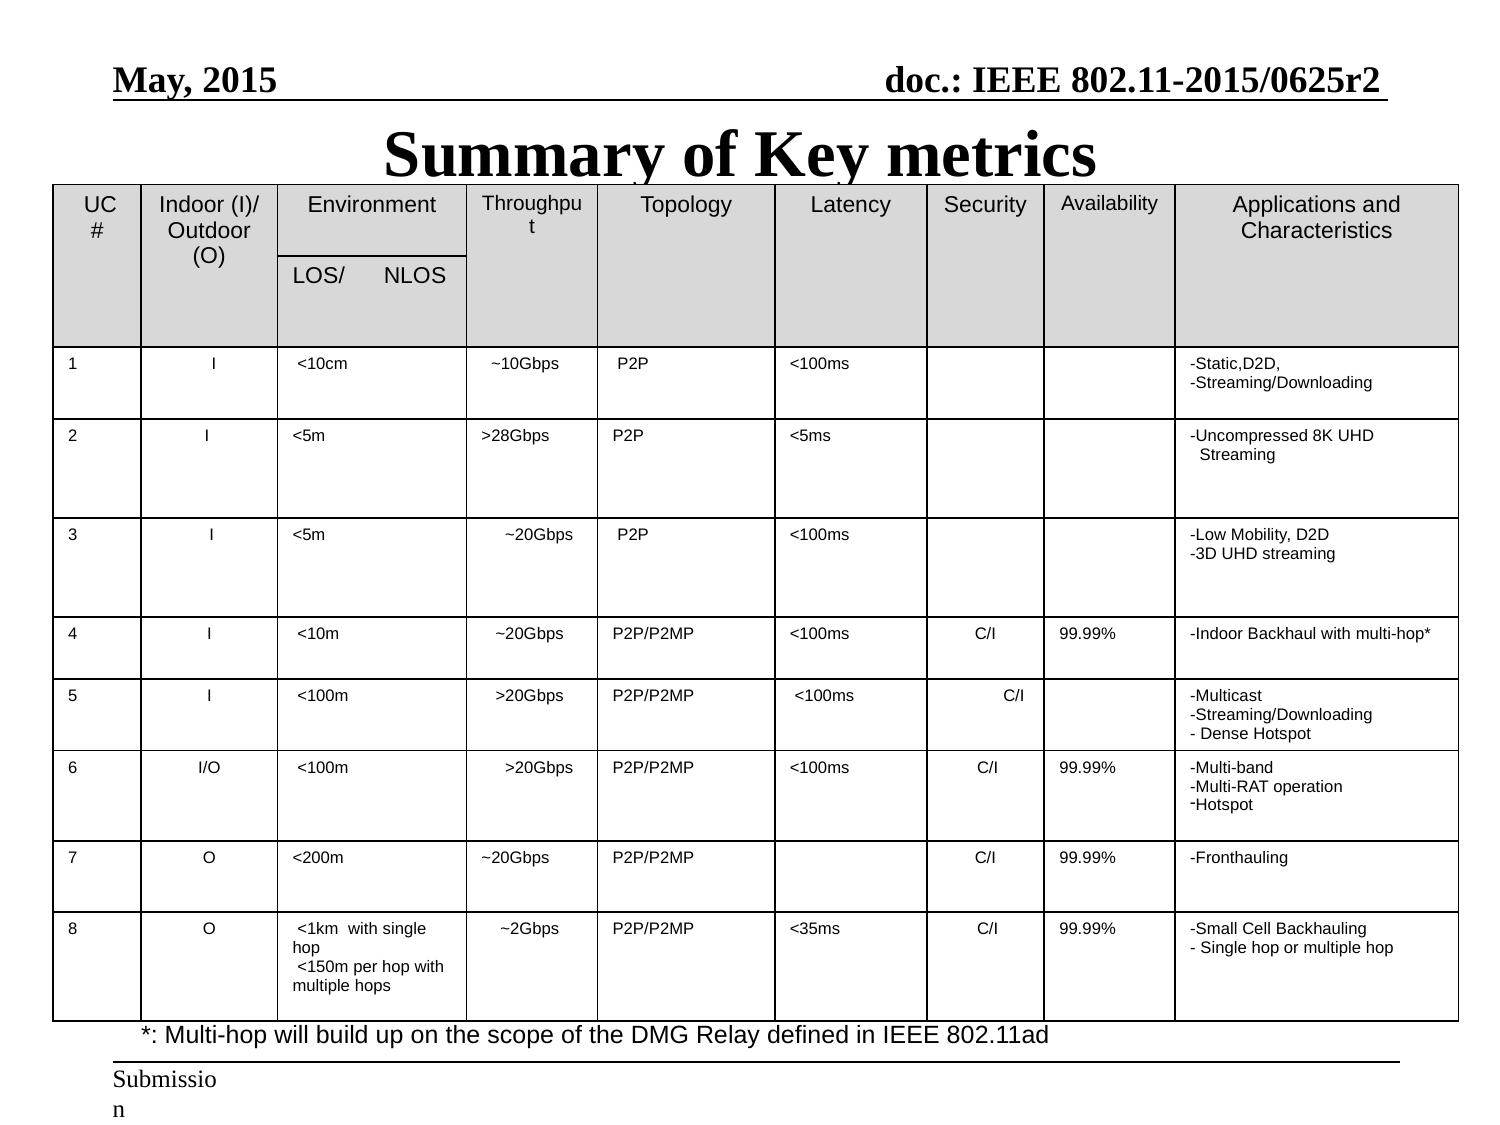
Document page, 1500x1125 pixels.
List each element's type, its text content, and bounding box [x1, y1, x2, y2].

table_header Topology [598, 185, 774, 346]
table_cell 99.99% [1045, 842, 1174, 911]
table_cell <5m [278, 519, 466, 616]
table_cell <1km with single hop <150m per hop with multiple hops [278, 913, 466, 1011]
table_cell [1045, 348, 1174, 418]
table_cell 7 [54, 842, 140, 911]
table_cell 6 [54, 751, 140, 840]
table_cell 4 [54, 618, 140, 678]
table_cell I [142, 348, 277, 418]
table_cell 5 [54, 680, 140, 750]
table_cell P2P/P2MP [598, 751, 774, 840]
table_header Indoor (I)/ Outdoor (O) [142, 185, 277, 346]
table_cell >20Gbps [467, 680, 597, 750]
table_cell [928, 519, 1043, 616]
table_cell ~20Gbps [467, 618, 597, 678]
table_cell <5m [278, 420, 466, 517]
table_cell 99.99% [1045, 618, 1174, 678]
table_cell ~20Gbps [467, 842, 597, 911]
table_cell [1045, 680, 1174, 750]
table_cell O [142, 913, 277, 1011]
table_header Availability [1045, 185, 1174, 346]
table_cell C/I [928, 680, 1043, 750]
table_cell P2P/P2MP [598, 680, 774, 750]
table_cell [928, 348, 1043, 418]
table_cell C/I [928, 842, 1043, 911]
table_header Throughput [467, 185, 597, 346]
table_cell <200m [278, 842, 466, 911]
table_cell P2P [598, 519, 774, 616]
text_box *: Multi-hop will build up on the scope of the DMG Relay defined in IEEE 802.11ad [126, 1011, 1067, 1057]
table_cell -Low Mobility, D2D -3D UHD streaming [1176, 519, 1458, 616]
table_cell <5ms [776, 420, 926, 517]
table_cell -Indoor Backhaul with multi-hop* [1176, 618, 1458, 678]
table_cell ~2Gbps [467, 913, 597, 1011]
table_cell C/I [928, 618, 1043, 678]
table_cell -Multicast -Streaming/Downloading - Dense Hotspot [1176, 680, 1458, 750]
table_cell <100ms [776, 348, 926, 418]
table_cell I [142, 680, 277, 750]
table_cell [1045, 519, 1174, 616]
table_cell P2P/P2MP [598, 913, 774, 1011]
table_cell 2 [54, 420, 140, 517]
table_cell O [142, 842, 277, 911]
table_cell -Multi-band -Multi-RAT operation Hotspot [1176, 751, 1458, 840]
table_header Latency [776, 185, 926, 346]
table_cell -Static,D2D, -Streaming/Downloading [1176, 348, 1458, 418]
table_cell <100m [278, 751, 466, 840]
table_cell C/I [928, 751, 1043, 840]
table_cell 3 [54, 519, 140, 616]
table_cell -Fronthauling [1176, 842, 1458, 911]
table_header Environment [278, 185, 466, 255]
table_cell P2P/P2MP [598, 618, 774, 678]
table_cell I/O [142, 751, 277, 840]
table_cell ~20Gbps [467, 519, 597, 616]
table_cell 99.99% [1045, 913, 1174, 1020]
table_cell -Uncompressed 8K UHD Streaming [1176, 420, 1458, 517]
table_cell 1 [54, 348, 140, 418]
table_cell <35ms [776, 913, 926, 1011]
table_cell -Small Cell Backhauling - Single hop or multiple hop [1176, 913, 1458, 1020]
table_header UC # [54, 185, 140, 346]
table_cell 8 [54, 913, 140, 1020]
table_cell >20Gbps [467, 751, 597, 840]
table_cell [776, 842, 926, 911]
table_cell I [142, 519, 277, 616]
table_header Security [928, 185, 1043, 346]
table_cell <100ms [776, 519, 926, 616]
table_cell C/I [928, 913, 1043, 1011]
table_cell P2P [598, 420, 774, 517]
table_cell LOS/ NLOS [278, 257, 466, 346]
table_cell ~10Gbps [467, 348, 597, 418]
table_cell I [142, 618, 277, 678]
table_cell <10m [278, 618, 466, 678]
table_cell <100m [278, 680, 466, 750]
table_cell I [142, 420, 277, 517]
table_header Applications and Characteristics [1176, 185, 1458, 346]
table_cell P2P/P2MP [598, 842, 774, 911]
table_cell [1045, 420, 1174, 517]
table_cell >28Gbps [467, 420, 597, 517]
table_cell [928, 420, 1043, 517]
table_cell <100ms [776, 618, 926, 678]
table_cell <100ms [776, 751, 926, 840]
title Summary of Key metrics [112, 90, 1388, 184]
table_cell <100ms [776, 680, 926, 750]
table_cell P2P [598, 348, 774, 418]
table_cell 99.99% [1045, 751, 1174, 840]
table_cell <10cm [278, 348, 466, 418]
